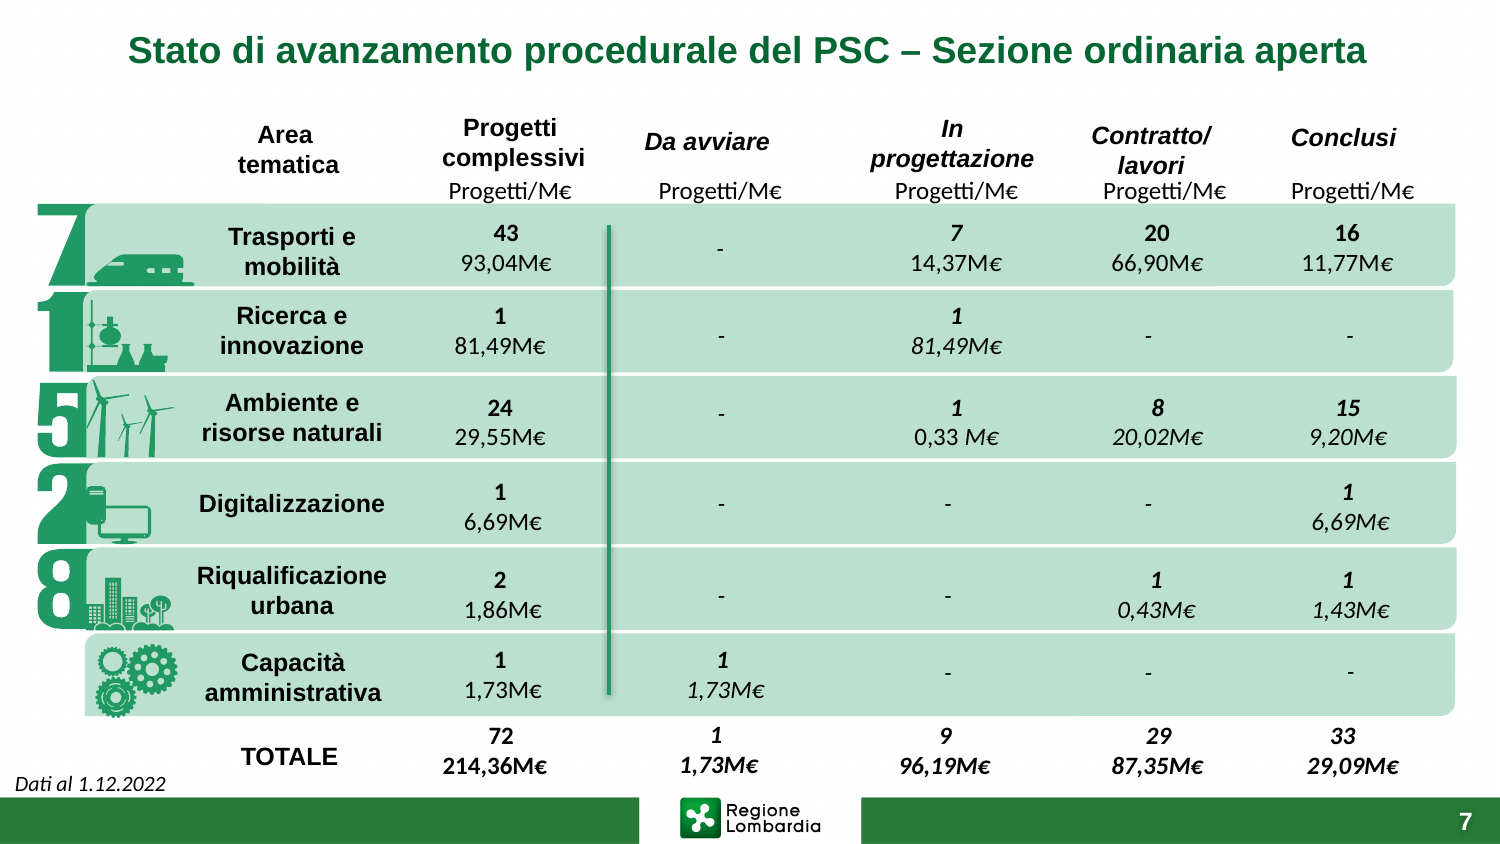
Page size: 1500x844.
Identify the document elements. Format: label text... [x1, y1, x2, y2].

text_box [616, 547, 1457, 630]
text_box 1 81,49M€ [437, 292, 563, 367]
text_box Progetti/M€ [1088, 166, 1251, 212]
text_box 16 11,77M€ [1284, 212, 1410, 284]
text_box - [1059, 480, 1237, 526]
text_box [86, 299, 165, 367]
title Stato di avanzamento procedurale del PSC – Sezione ordinaria aperta [46, 2, 1460, 94]
text_box Capacità amministrativa [196, 639, 391, 714]
text_box - [859, 480, 1037, 526]
text_box [99, 327, 122, 344]
text_box [178, 633, 1456, 717]
text_box 15 9,20M€ [1284, 383, 1411, 459]
picture [0, 0, 1500, 844]
text_box - [1261, 311, 1439, 357]
text_box Contratto/ lavori [1050, 112, 1252, 188]
text_box [86, 254, 195, 287]
text_box 8 20,02M€ [1094, 383, 1221, 459]
text_box [35, 546, 260, 631]
text_box In progettazione [852, 105, 1053, 210]
text_box - [1262, 648, 1440, 694]
text_box [616, 289, 1454, 373]
text_box [86, 461, 602, 544]
text_box 1 6,69M€ [437, 467, 563, 543]
text_box 1 6,69M€ [1284, 467, 1411, 543]
text_box Da avviare [620, 117, 823, 163]
text_box [616, 375, 1457, 459]
text_box [85, 203, 1456, 287]
text_box [86, 486, 106, 525]
text_box Conclusi [1246, 114, 1448, 159]
text_box - [632, 571, 811, 617]
text_box Trasporti e mobilità [199, 212, 386, 288]
text_box Progetti complessivi [411, 103, 617, 179]
text_box Riqualificazione urbana [194, 552, 390, 627]
text_box [86, 547, 602, 630]
text_box [83, 289, 602, 373]
text_box 72 214,36M€ [427, 712, 565, 787]
text_box Dati al 1.12.2022 [0, 762, 227, 804]
text_box [86, 375, 602, 459]
text_box 1 1,73M€ [655, 710, 776, 786]
text_box [97, 505, 152, 545]
text_box 1 0,43M€ [1093, 556, 1220, 632]
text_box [95, 643, 178, 719]
text_box - [632, 390, 811, 436]
text_box [117, 343, 135, 365]
text_box [117, 413, 142, 458]
text_box 20 66,90M€ [1094, 212, 1220, 284]
text_box - [859, 649, 1037, 695]
text_box Progetti/M€ [880, 166, 1043, 212]
text_box 29 87,35M€ [1085, 712, 1223, 787]
text_box Ricerca e innovazione [199, 292, 386, 368]
text_box Progetti/M€ [643, 166, 807, 212]
text_box 2 1,86M€ [437, 556, 563, 632]
text_box 1 1,73M€ [659, 635, 786, 711]
text_box Digitalizzazione [194, 480, 390, 526]
text_box [35, 461, 313, 546]
text_box [86, 379, 129, 458]
text_box Ambiente e risorse naturali [199, 379, 386, 454]
text_box [149, 355, 168, 365]
text_box TOTALE [192, 733, 388, 778]
text_box 1 1,43M€ [1284, 556, 1411, 632]
text_box 43 93,04M€ [443, 208, 569, 284]
text_box Area tematica [181, 111, 397, 187]
text_box [107, 316, 114, 323]
text_box - [632, 480, 811, 526]
text_box 9 96,19M€ [883, 712, 1022, 787]
text_box [35, 380, 319, 460]
text_box [35, 201, 267, 288]
text_box 1 0,33 M€ [893, 383, 1020, 459]
text_box [35, 289, 95, 374]
text_box 33 29,09M€ [1286, 711, 1424, 787]
text_box Progetti/M€ [433, 166, 597, 212]
text_box 1 81,49M€ [893, 292, 1020, 367]
text_box 24 29,55M€ [437, 383, 563, 459]
text_box - [1059, 311, 1237, 357]
text_box [139, 395, 174, 458]
text_box [84, 646, 90, 717]
text_box - [859, 571, 1037, 617]
text_box - [631, 225, 809, 271]
text_box - [1059, 649, 1237, 695]
text_box 1 1,73M€ [437, 635, 563, 711]
text_box [138, 343, 153, 365]
text_box Progetti/M€ [1276, 166, 1439, 212]
text_box - [632, 311, 811, 357]
text_box [616, 461, 1457, 544]
text_box 7 14,37M€ [893, 212, 1019, 284]
